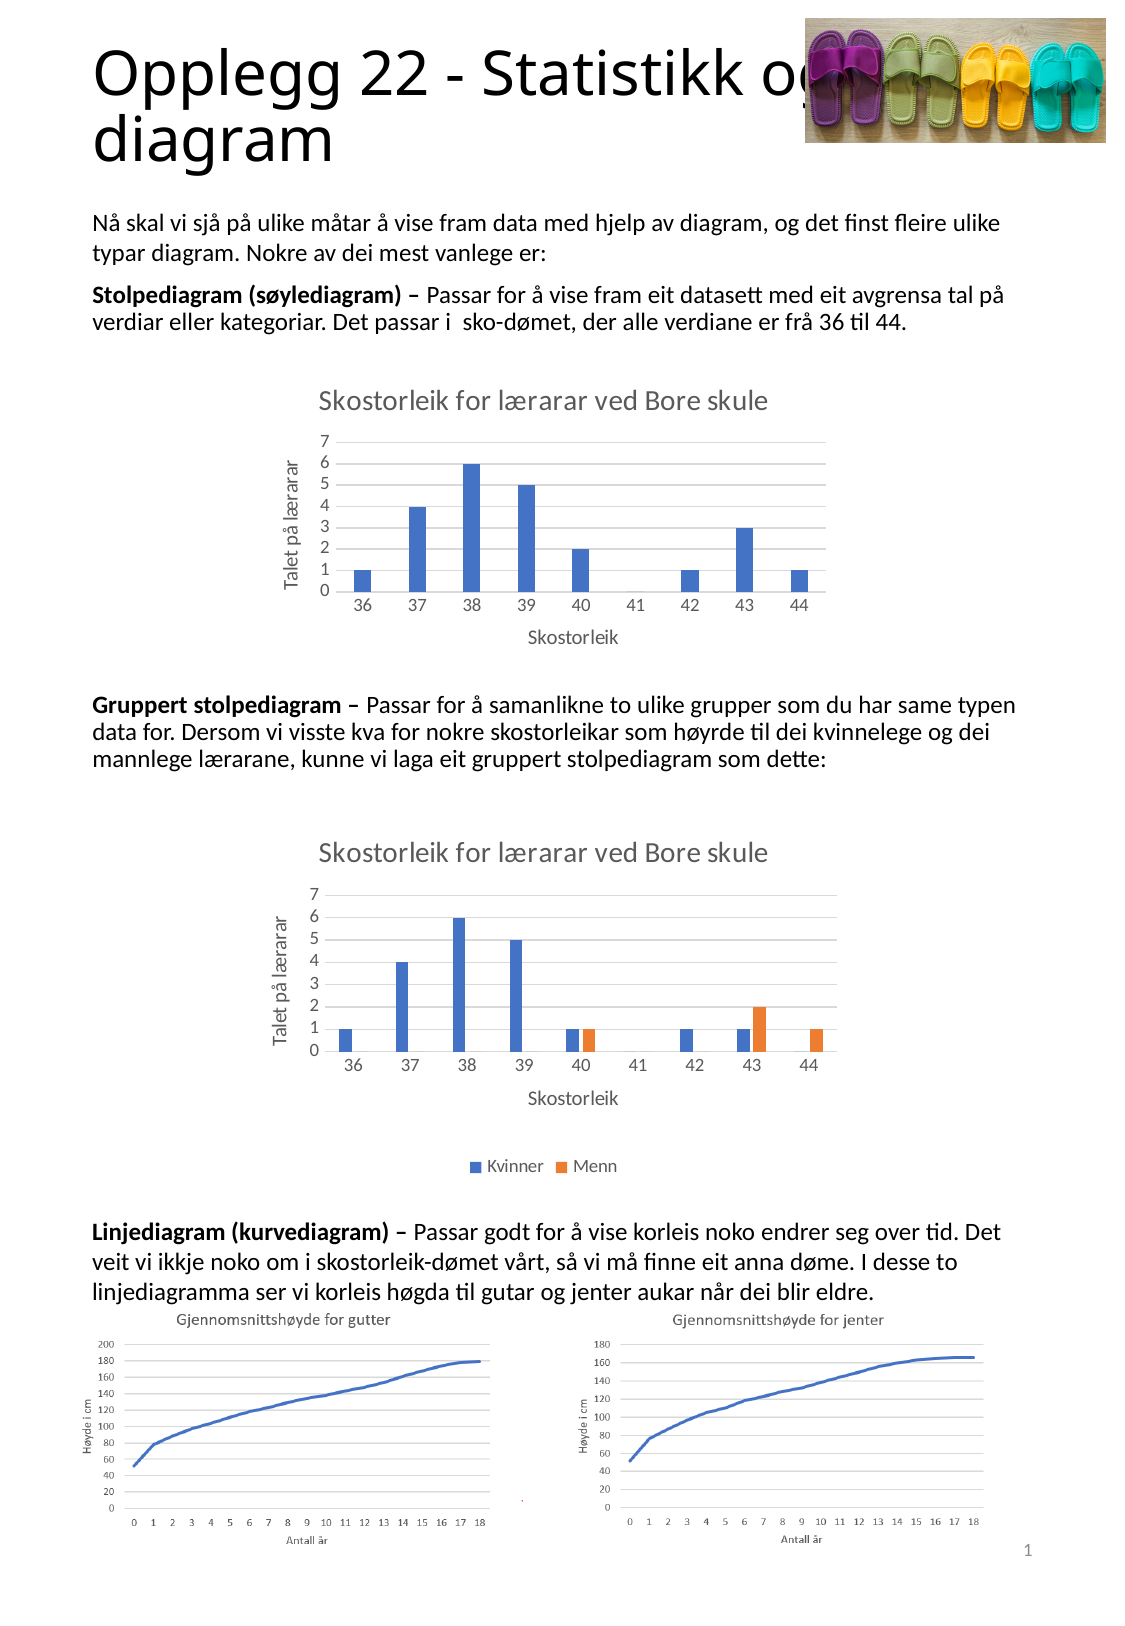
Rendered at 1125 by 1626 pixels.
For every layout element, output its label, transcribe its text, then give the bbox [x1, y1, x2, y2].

chart [248, 365, 839, 681]
text_box Linjediagram (kurvediagram) – Passar godt for å vise korleis noko endrer seg over tid. Det veit vi ikkje noko om i skostorleik-dømet vårt, så vi må finne eit anna døme. I desse to linjediagramma ser vi korleis høgda til gutar og jenter aukar når dei blir eldre. [77, 1208, 1048, 1313]
picture [562, 1302, 994, 1558]
chart [237, 815, 850, 1183]
slide_number 1 [794, 1506, 1048, 1593]
list Nå skal vi sjå på ulike måtar å vise fram data med hjelp av diagram, og det finst fleire ulike typar diagram. Nokre av dei mest vanlege er: Stolpediagram (søylediagram) – Passar for å vise fram eit datasett med eit avgrensa tal på verdiar eller kategoriar. Det passar i sko-dømet, der alle verdiane er frå 36 til 44. Gruppert stolpediagram – Passar for å samanlikne to ulike grupper som du har same typen data for. Dersom vi visste kva for nokre skostorleikar som høyrde til dei kvinnelege og dei mannlege lærarane, kunne vi laga eit gruppert stolpediagram som dette: [77, 198, 1048, 809]
picture [805, 18, 1106, 143]
picture [67, 1302, 523, 1558]
title Opplegg 22 - Statistikk og diagram [77, 34, 1048, 183]
